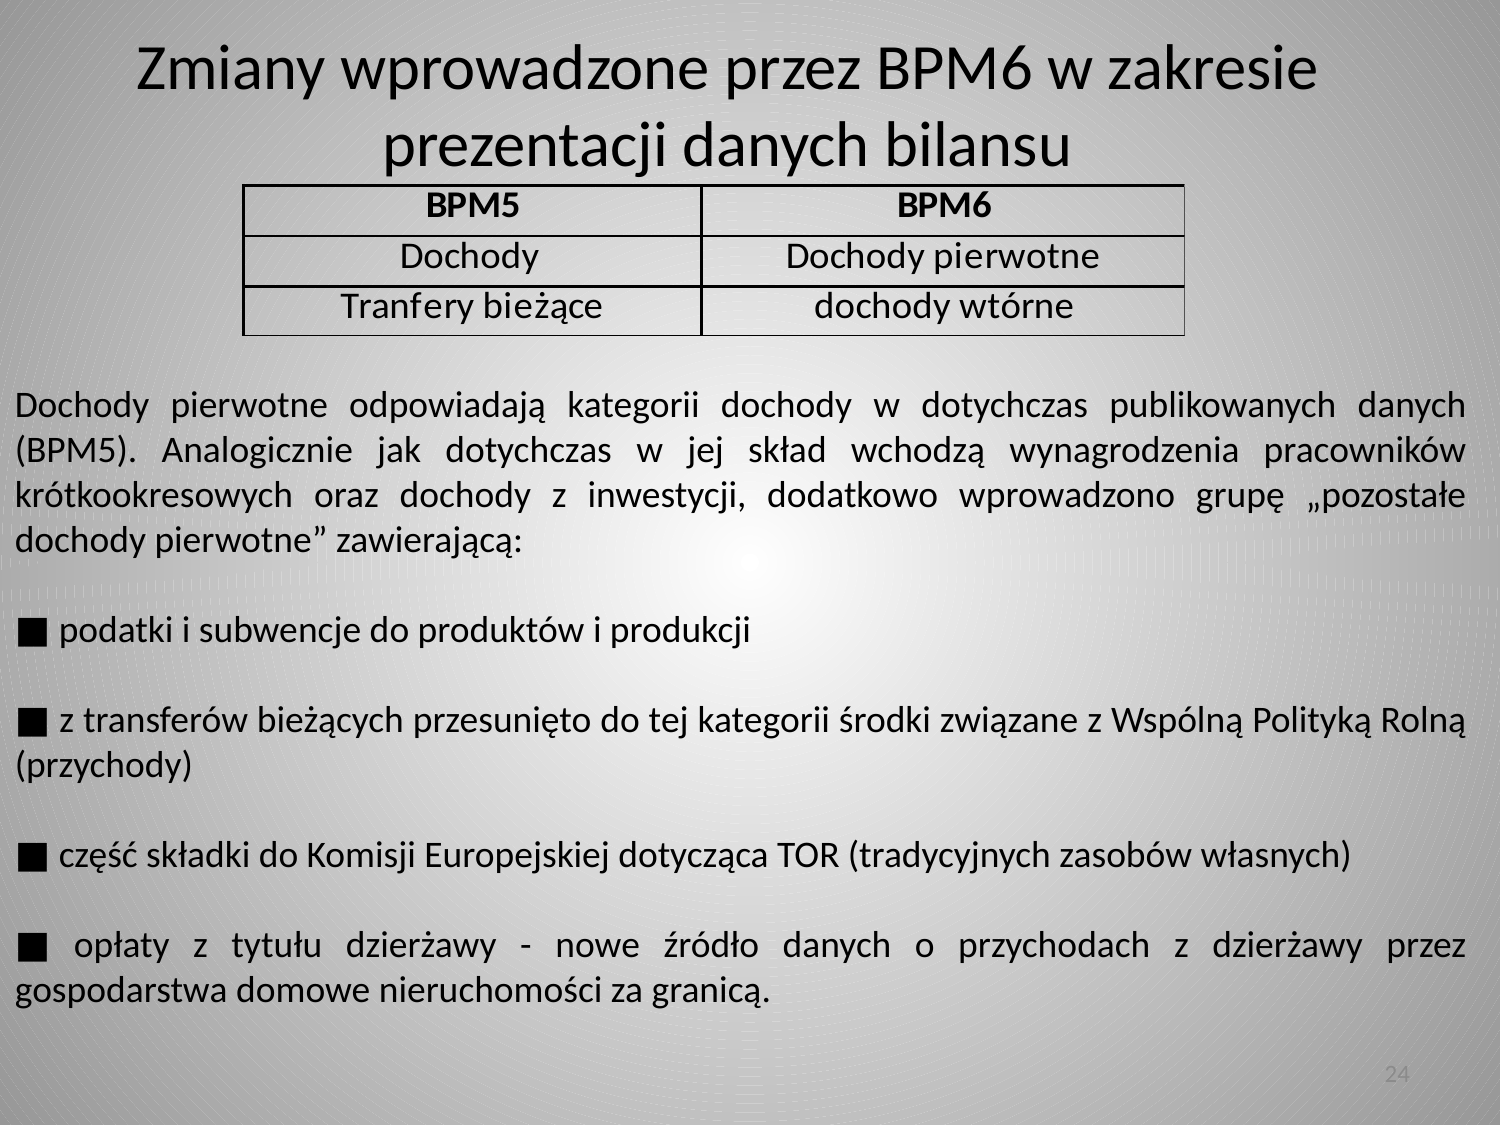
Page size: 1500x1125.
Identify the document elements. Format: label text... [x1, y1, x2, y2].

text_box Dochody pierwotne odpowiadają kategorii dochody w dotychczas publikowanych danych (BPM5). Analogicznie jak dotychczas w jej skład wchodzą wynagrodzenia pracowników krótkookresowych oraz dochody z inwestycji, dodatkowo wprowadzono grupę „pozostałe dochody pierwotne” zawierającą: ■ podatki i subwencje do produktów i produkcji ■ z transferów bieżących przesunięto do tej kategorii środki związane z Wspólną Polityką Rolną (przychody) ■ część składki do Komisji Europejskiej dotycząca TOR (tradycyjnych zasobów własnych) ■ opłaty z tytułu dzierżawy - nowe źródło danych o przychodach z dzierżawy przez gospodarstwa domowe nieruchomości za granicą. [0, 373, 1483, 1063]
slide_number 24 [1074, 1063, 1425, 1103]
title Zmiany wprowadzone przez BPM6 w zakresie prezentacji danych bilansu [29, 79, 1425, 126]
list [241, 184, 1188, 339]
